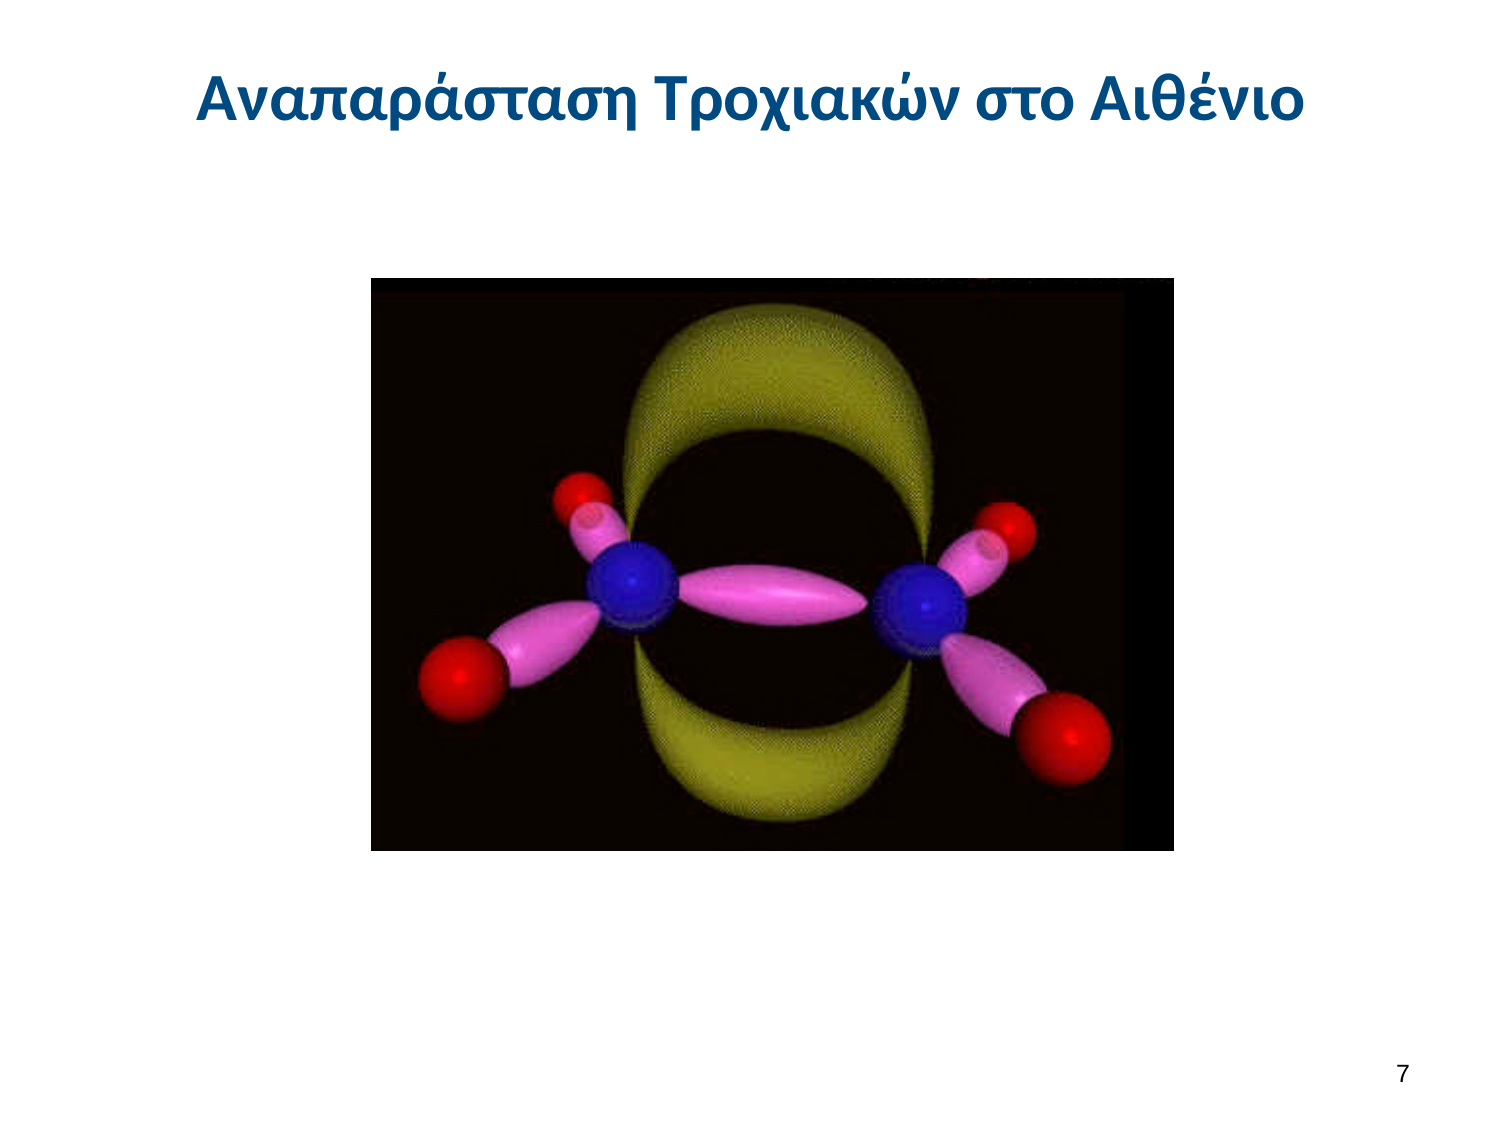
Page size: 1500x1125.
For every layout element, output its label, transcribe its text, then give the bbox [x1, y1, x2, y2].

slide_number 6 [1074, 1042, 1425, 1103]
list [371, 278, 1174, 851]
title Αναπαράσταση Τροχιακών στο Αιθένιο [76, 19, 1427, 169]
